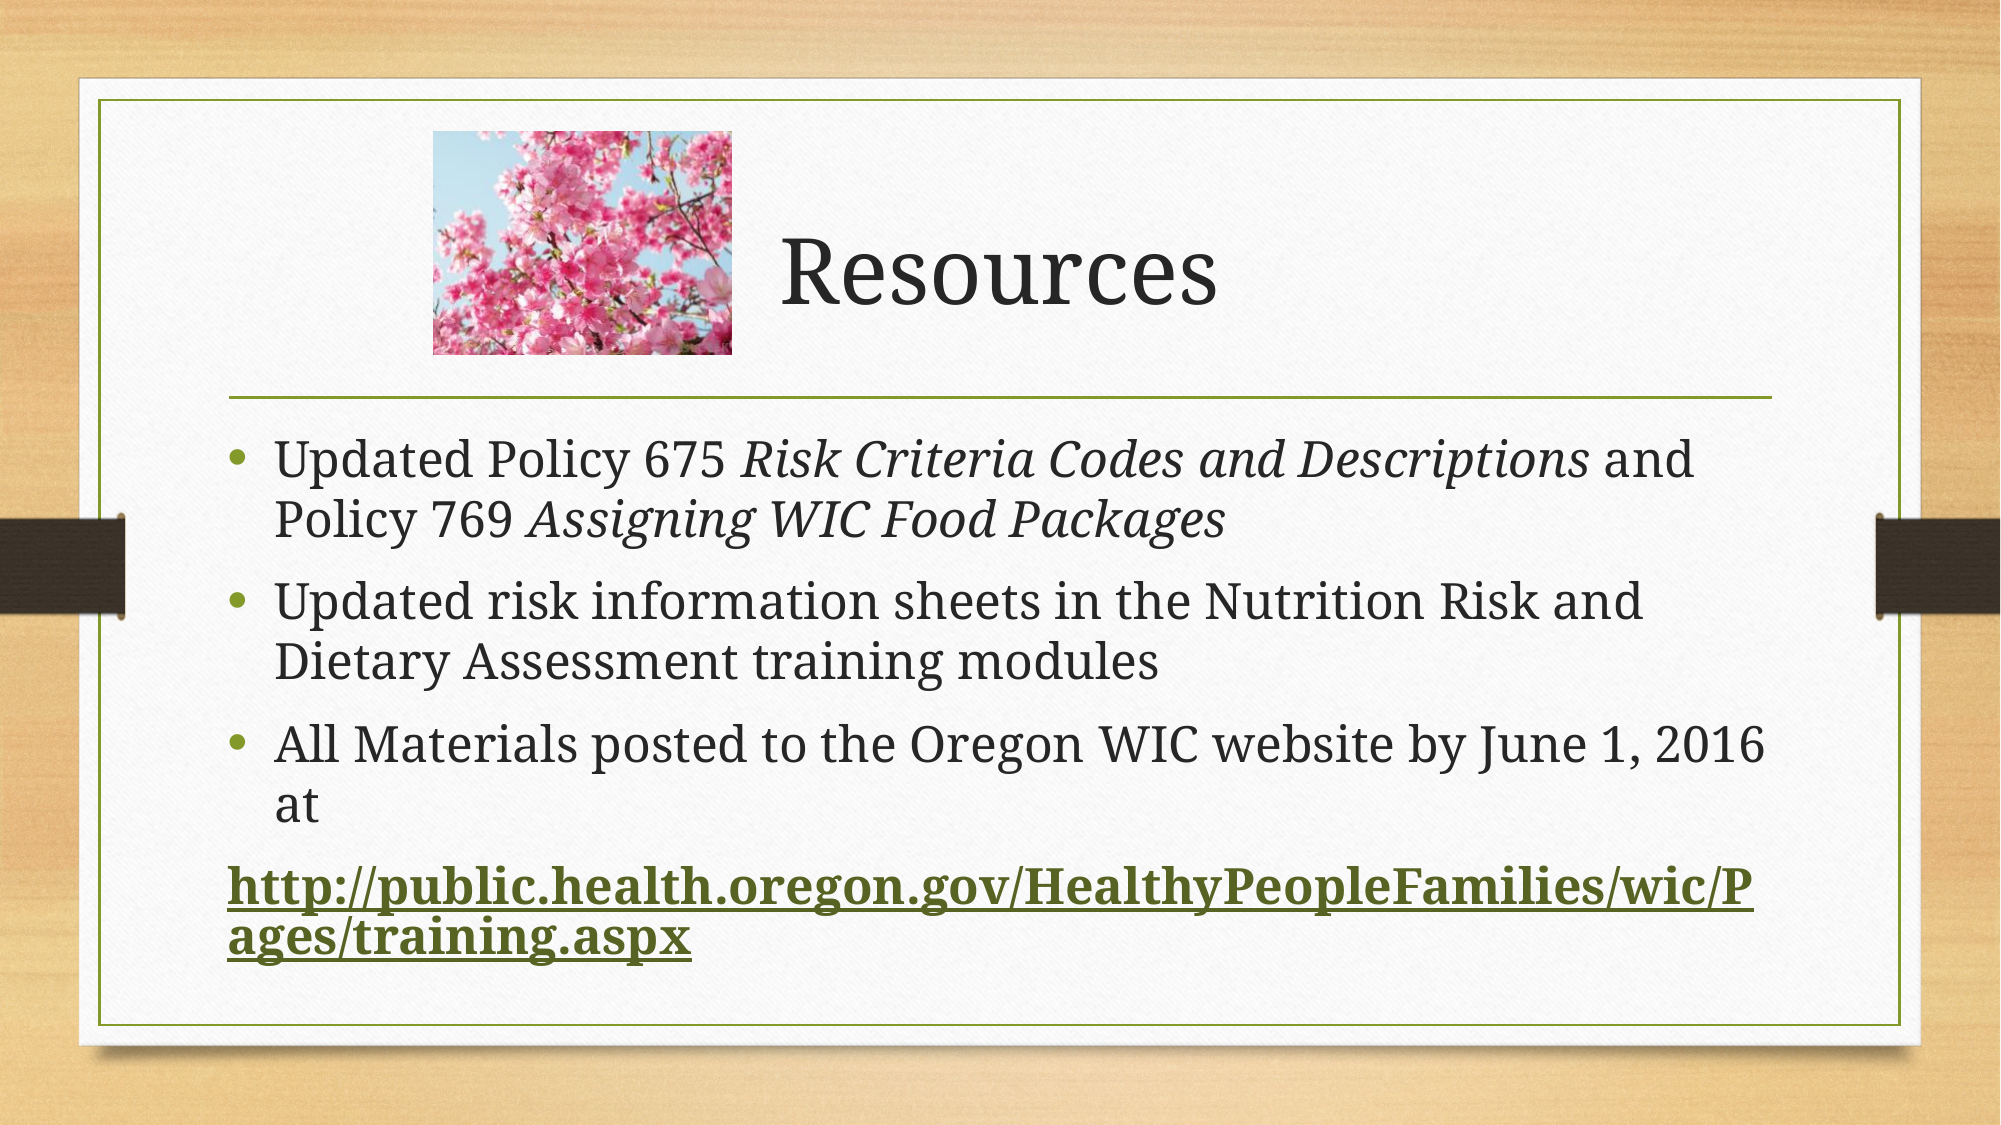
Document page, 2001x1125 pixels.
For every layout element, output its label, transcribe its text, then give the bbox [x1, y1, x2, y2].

picture [0, 0, 2001, 1125]
list Updated Policy 675 Risk Criteria Codes and Descriptions and Policy 769 Assigning WIC Food Packages Updated risk information sheets in the Nutrition Risk and Dietary Assessment training modules All Materials posted to the Oregon WIC website by June 1, 2016 at http://public.health.oregon.gov/HealthyPeopleFamilies/wic/Pages/training.aspx [212, 419, 1788, 964]
title Resources [212, 161, 1788, 375]
